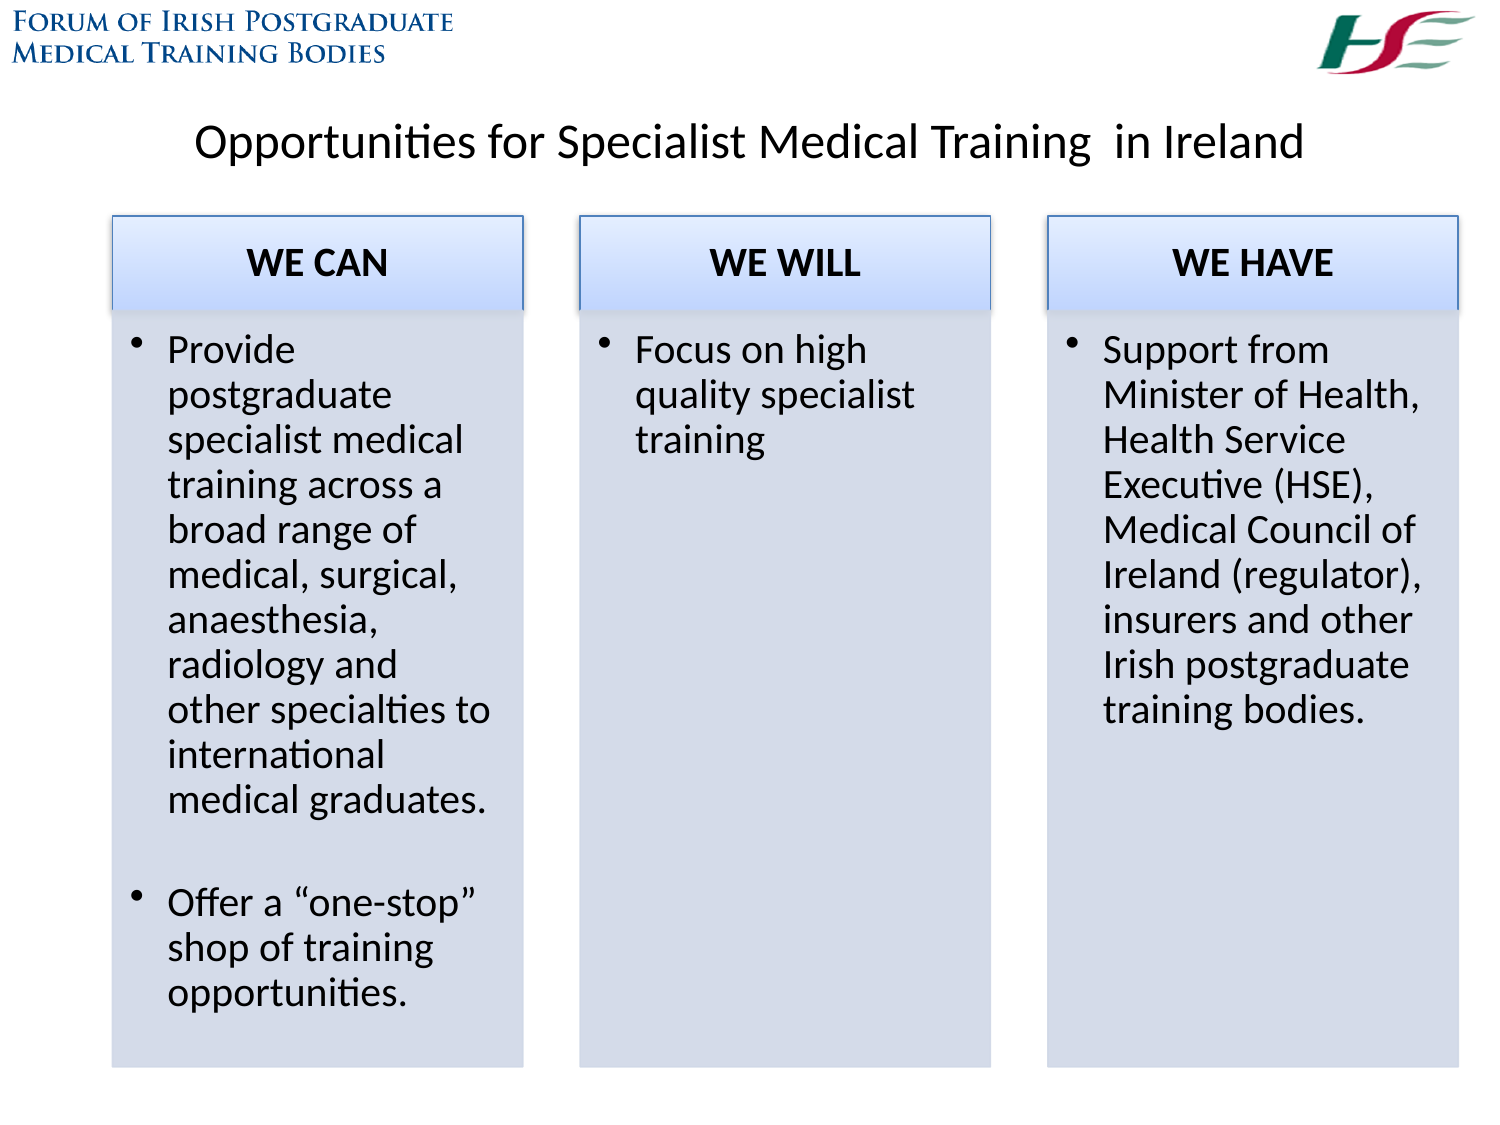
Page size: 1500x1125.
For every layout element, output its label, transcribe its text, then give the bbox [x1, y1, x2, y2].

picture [1304, 0, 1500, 91]
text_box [111, 212, 1459, 1071]
picture [5, 6, 455, 67]
title Opportunities for Specialist Medical Training in Ireland [75, 45, 1425, 233]
